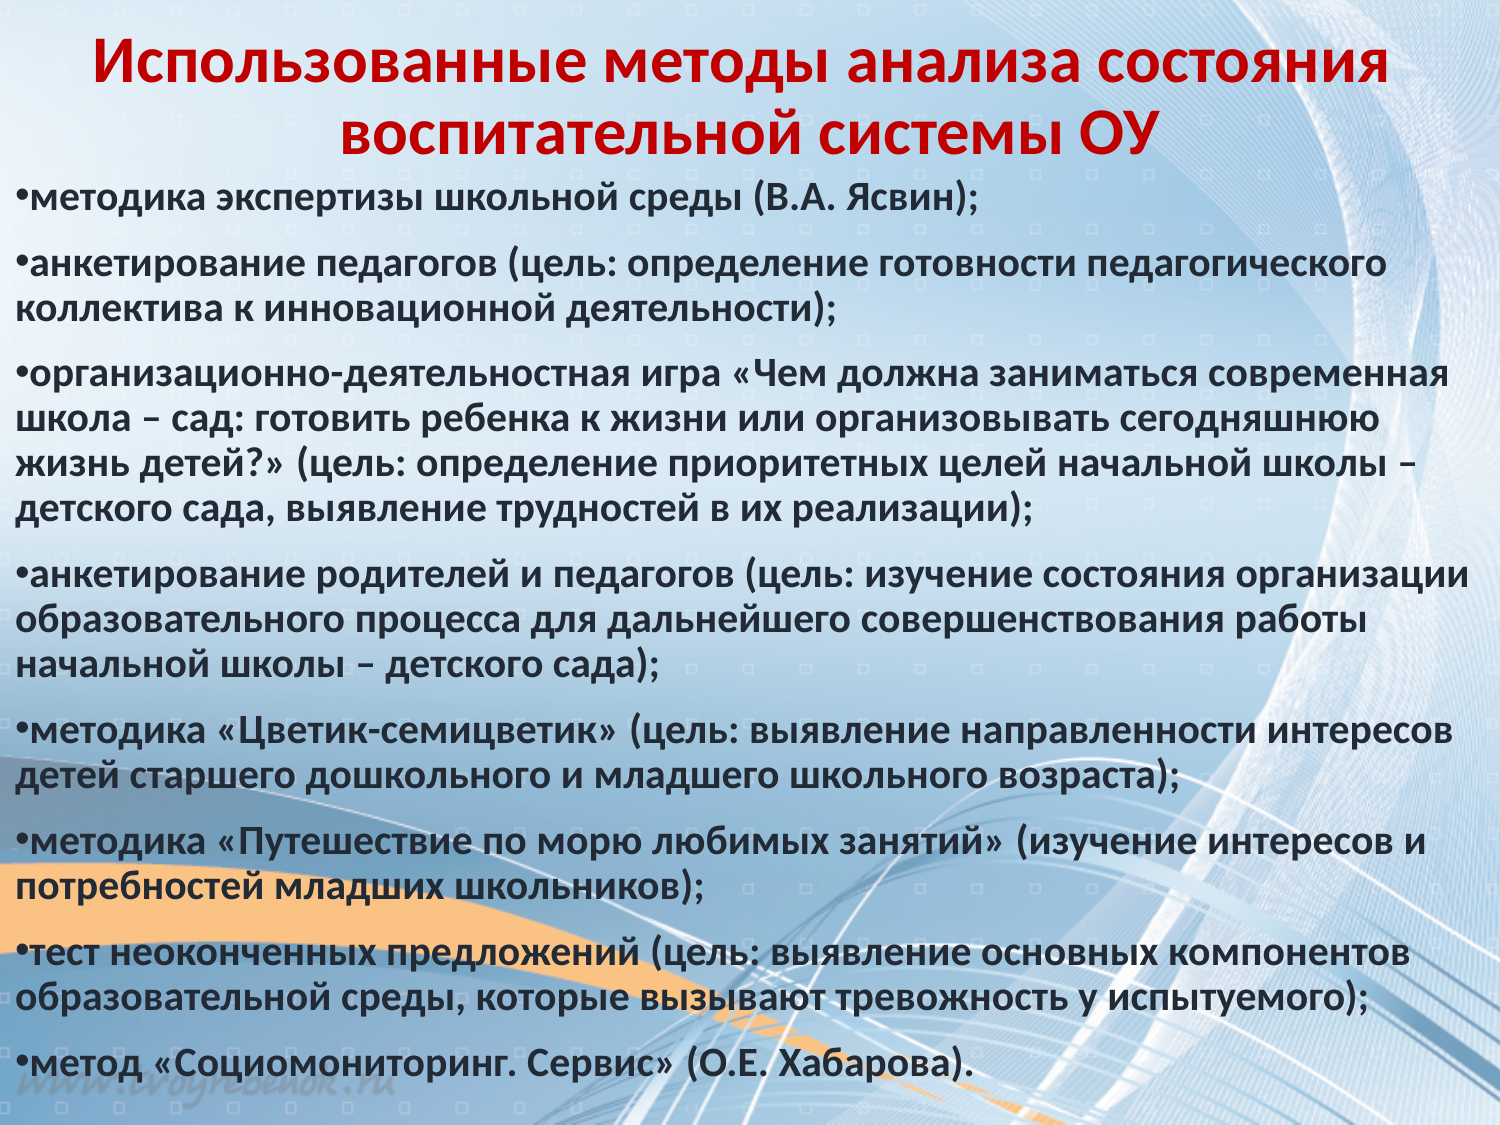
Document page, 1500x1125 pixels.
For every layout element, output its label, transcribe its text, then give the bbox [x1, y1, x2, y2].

list методика экспертизы школьной среды (В.А. Ясвин); анкетирование педагогов (цель: определение готовности педагогического коллектива к инновационной деятельности); организационно-деятельностная игра «Чем должна заниматься современная школа – сад: готовить ребенка к жизни или организовывать сегодняшнюю жизнь детей?» (цель: определение приоритетных целей начальной школы – детского сада, выявление трудностей в их реализации); анкетирование родителей и педагогов (цель: изучение состояния организации образовательного процесса для дальнейшего совершенствования работы начальной школы – детского сада); методика «Цветик-семицветик» (цель: выявление направленности интересов детей старшего дошкольного и младшего школьного возраста); методика «Путешествие по морю любимых занятий» (изучение интересов и потребностей младших школьников); тест неоконченных предложений (цель: выявление основных компонентов образовательной среды, которые вызывают тревожность у испытуемого); метод «Социомониторинг. Сервис» (О.Е. Хабарова). [0, 166, 1500, 1125]
title Использованные методы анализа состояния воспитательной системы ОУ [0, 59, 1500, 135]
